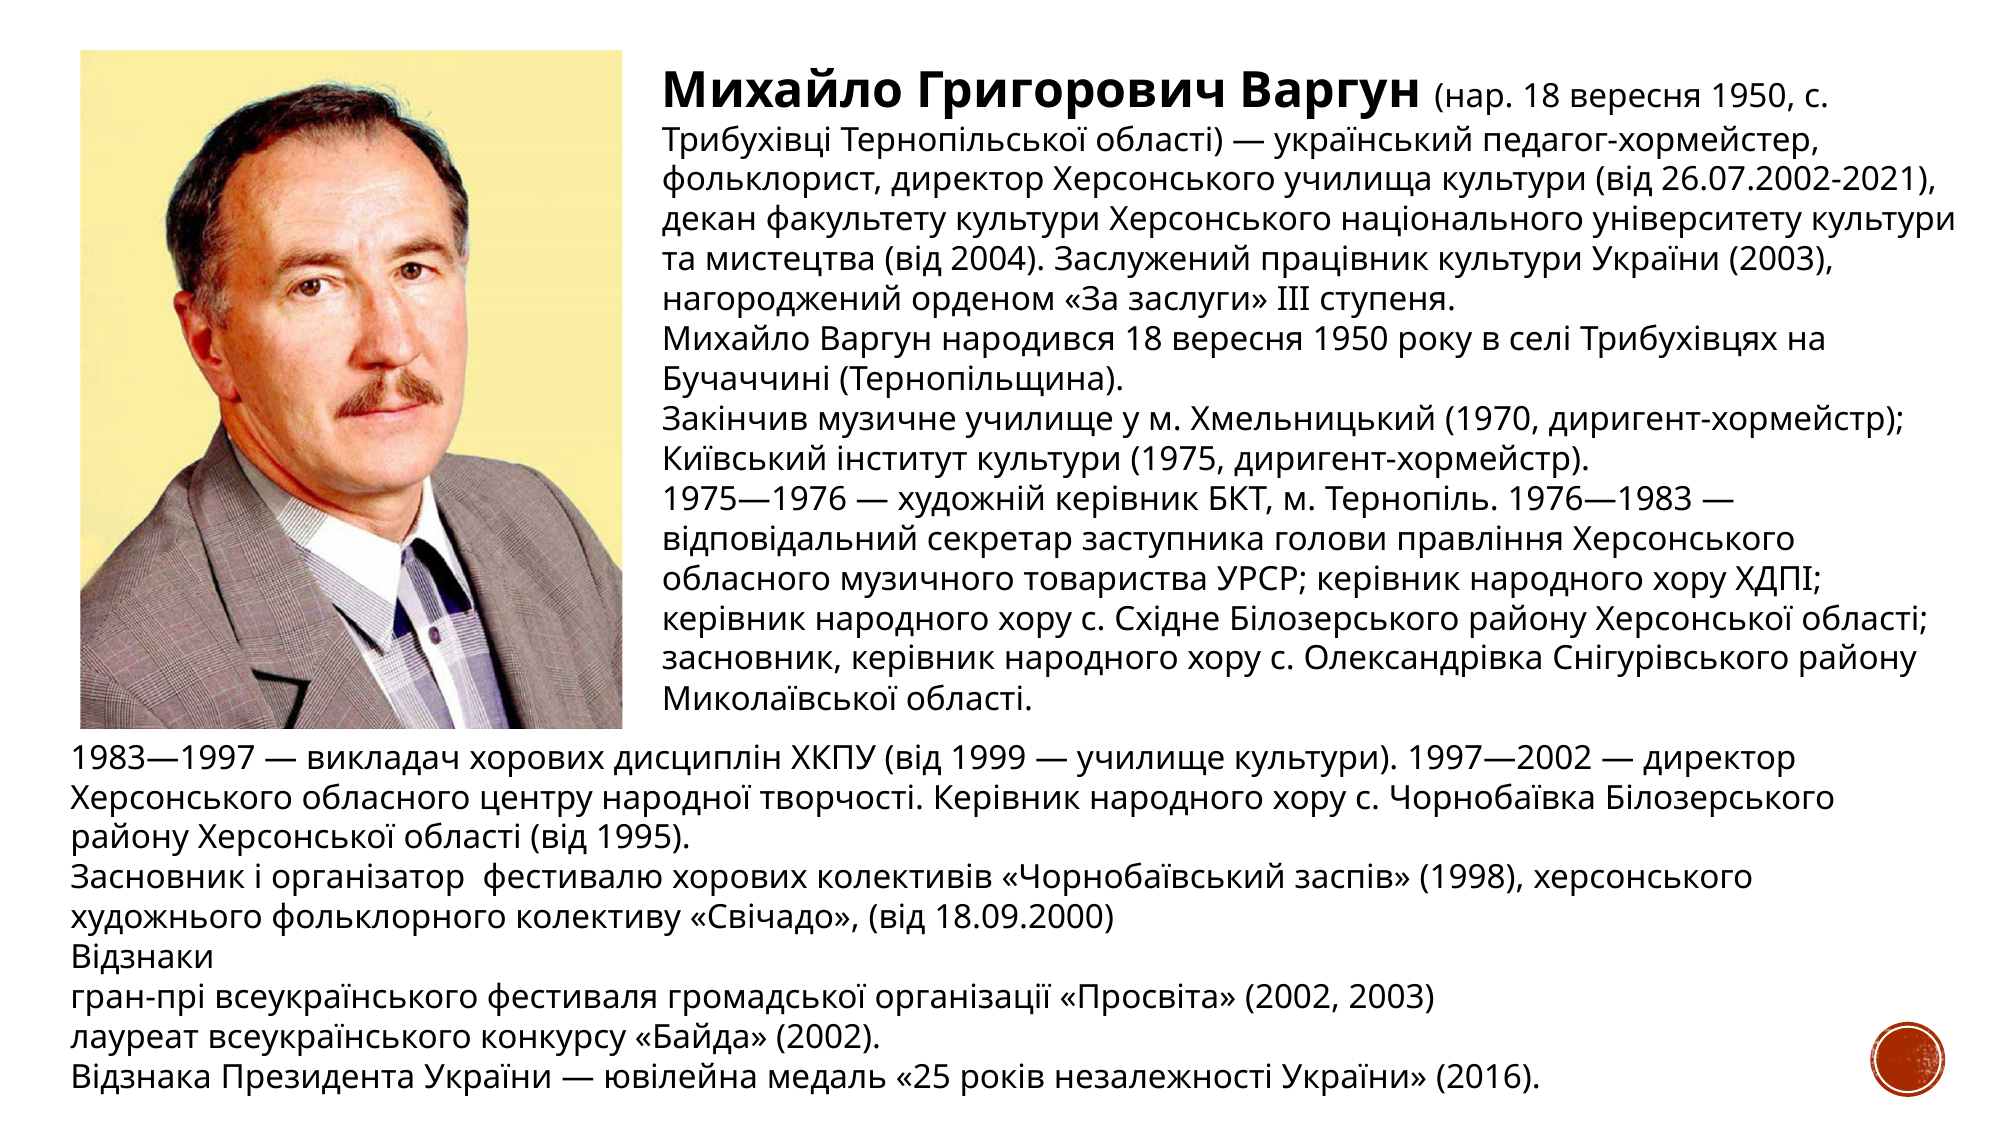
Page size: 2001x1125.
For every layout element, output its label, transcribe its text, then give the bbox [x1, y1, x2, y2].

picture [80, 50, 623, 728]
text_box 1983—1997 — викладач хорових дисциплін ХКПУ (від 1999 — училище культури). 1997—2002 — директор Херсонського обласного центру народної творчості. Керівник народного хору с. Чорнобаївка Білозерського району Херсонської області (від 1995). Засновник і організатор фестивалю хорових колективів «Чорнобаївський заспів» (1998), херсонського художнього фольклорного колективу «Свічадо», (від 18.09.2000) Відзнаки гран-прі всеукраїнського фестиваля громадської організації «Просвіта» (2002, 2003) лауреат всеукраїнського конкурсу «Байда» (2002). Відзнака Президента України — ювілейна медаль «25 років незалежності України» (2016). [55, 728, 1961, 1103]
text_box Михайло Григорович Варгун (нар. 18 вересня 1950, с. Трибухівці Тернопільської області) — український педагог-хормейстер, фольклорист, директор Херсонського училища культури (від 26.07.2002-2021), декан факультету культури Херсонського національного університету культури та мистецтва (від 2004). Заслужений працівник культури України (2003), нагороджений орденом «За заслуги» ІІІ ступеня. Михайло Варгун народився 18 вересня 1950 року в селі Трибухівцях на Бучаччині (Тернопільщина). Закінчив музичне училище у м. Хмельницький (1970, диригент-хормейстр); Київський інститут культури (1975, диригент-хормейстр). 1975—1976 — художній керівник БКТ, м. Тернопіль. 1976—1983 — відповідальний секретар заступника голови правління Херсонського обласного музичного товариства УРСР; керівник народного хору ХДПІ; керівник народного хору с. Східне Білозерського району Херсонської області; засновник, керівник народного хору с. Олександрівка Снігурівського району Миколаївської області. [647, 50, 1978, 764]
